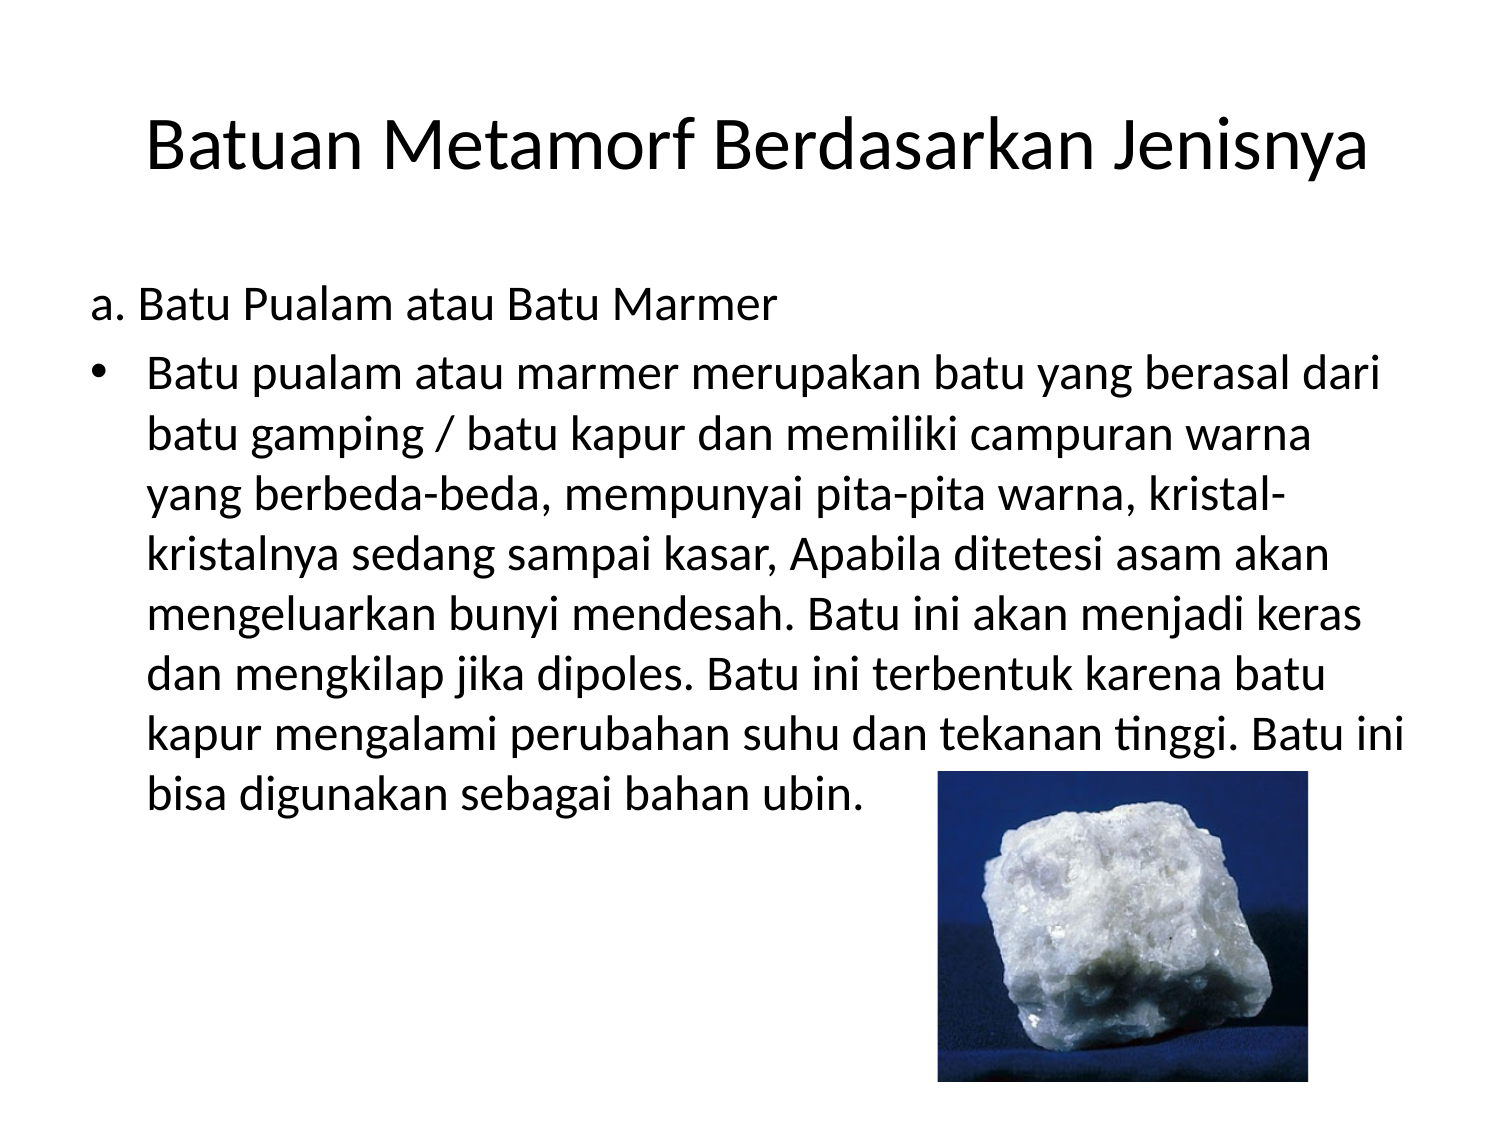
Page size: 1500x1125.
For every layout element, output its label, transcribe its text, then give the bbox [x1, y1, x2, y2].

picture [937, 770, 1309, 1082]
title Batuan Metamorf Berdasarkan Jenisnya [75, 45, 1425, 233]
list a. Batu Pualam atau Batu Marmer Batu pualam atau marmer merupakan batu yang berasal dari batu gamping / batu kapur dan memiliki campuran warna yang berbeda-beda, mempunyai pita-pita warna, kristal-kristalnya sedang sampai kasar, Apabila ditetesi asam akan mengeluarkan bunyi mendesah. Batu ini akan menjadi keras dan mengkilap jika dipoles. Batu ini terbentuk karena batu kapur mengalami perubahan suhu dan tekanan tinggi. Batu ini bisa digunakan sebagai bahan ubin. [75, 262, 1425, 1005]
